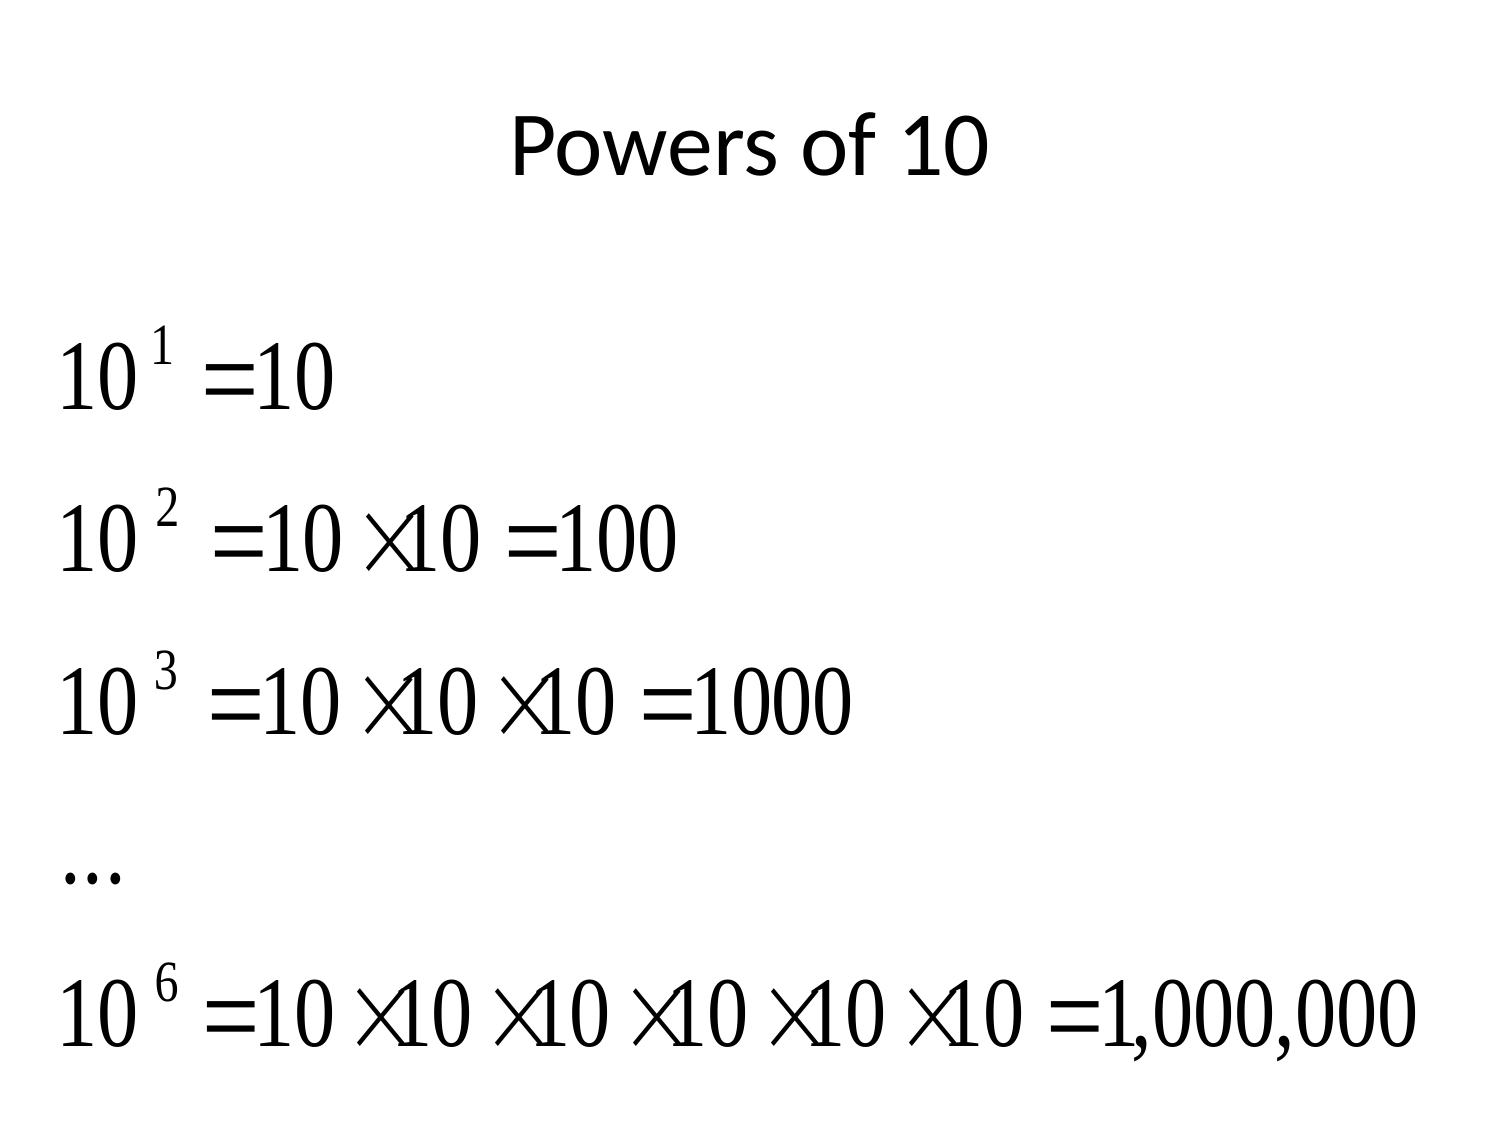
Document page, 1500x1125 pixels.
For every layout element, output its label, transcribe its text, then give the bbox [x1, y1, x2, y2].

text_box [53, 301, 1435, 1084]
title Powers of 10 [75, 45, 1425, 233]
